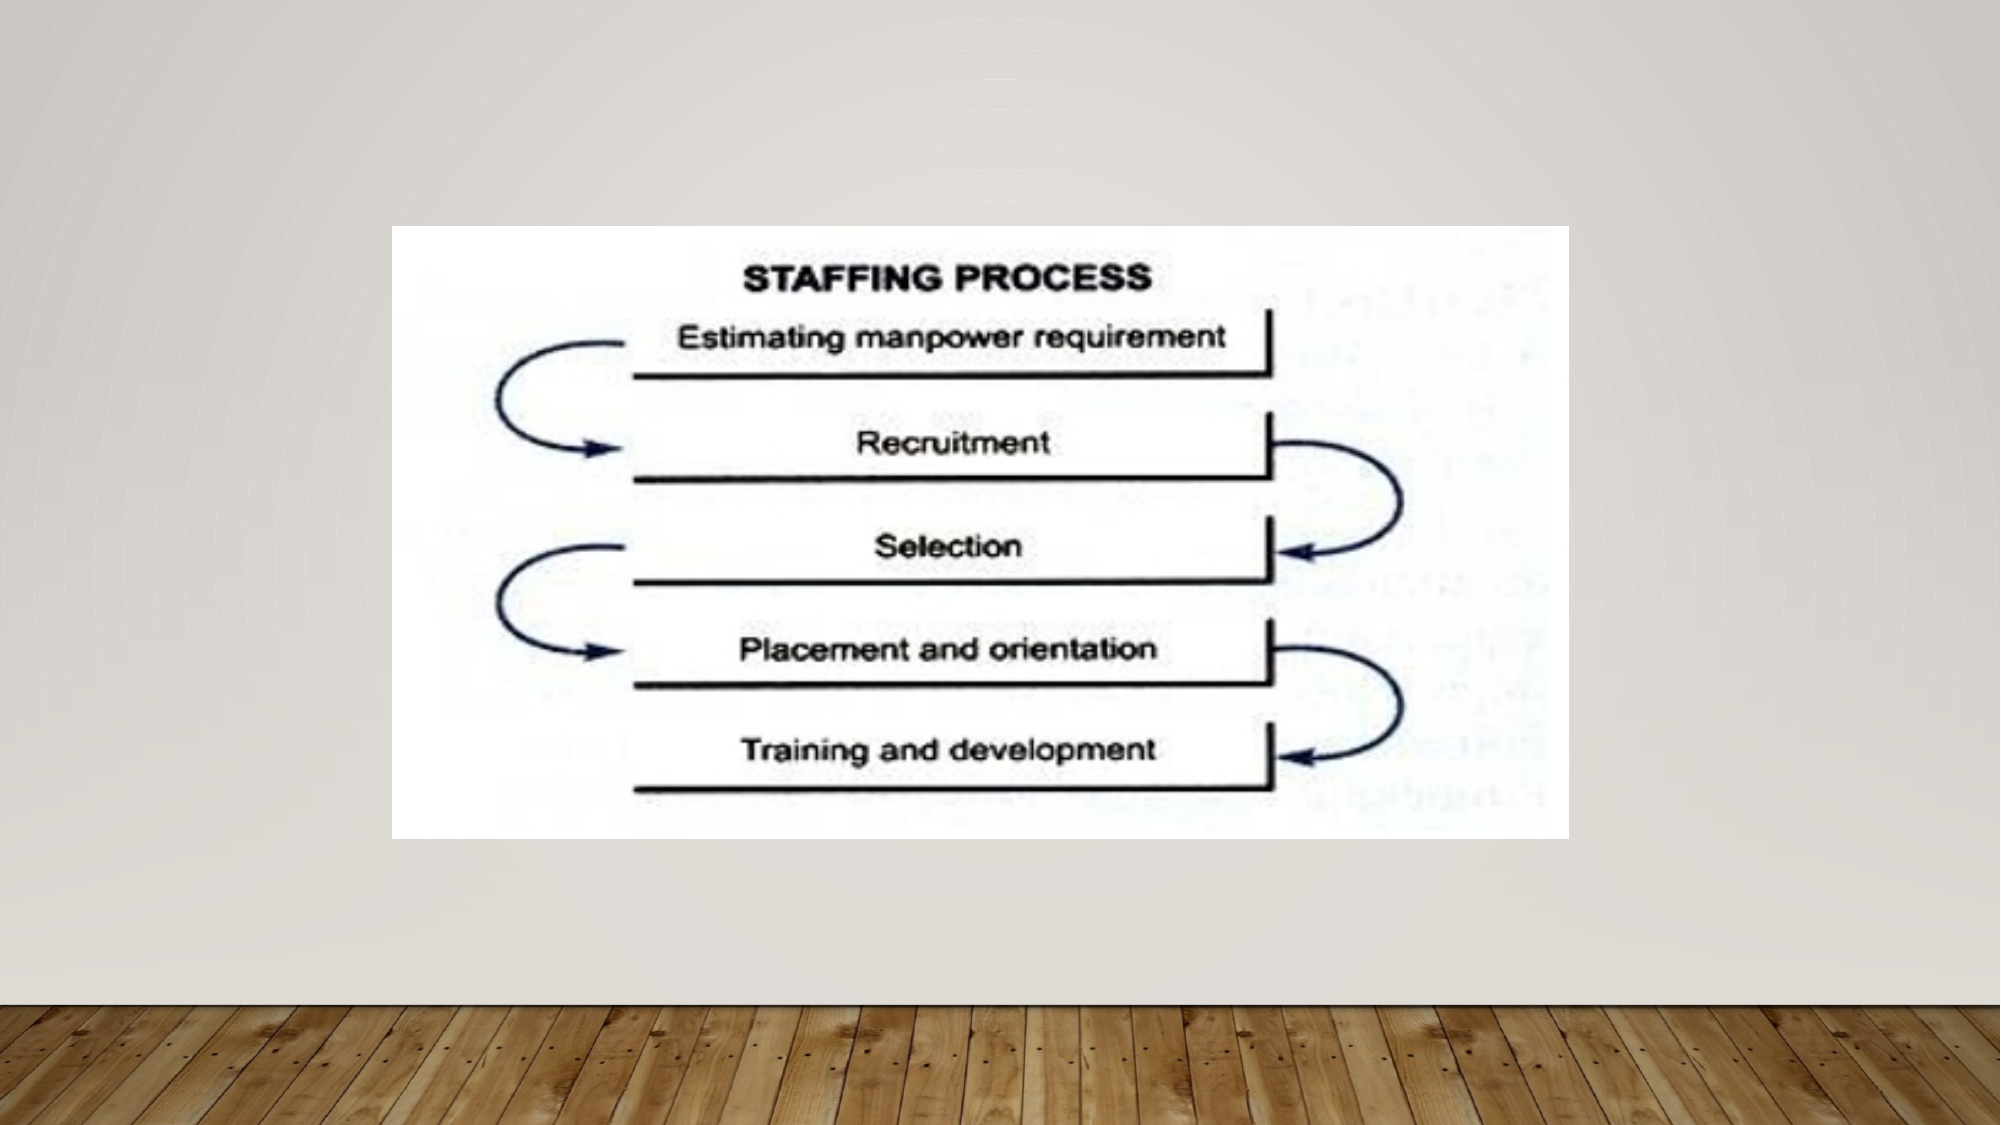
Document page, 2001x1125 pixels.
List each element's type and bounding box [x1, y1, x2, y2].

picture [0, 1005, 2000, 1125]
picture [392, 226, 1569, 839]
